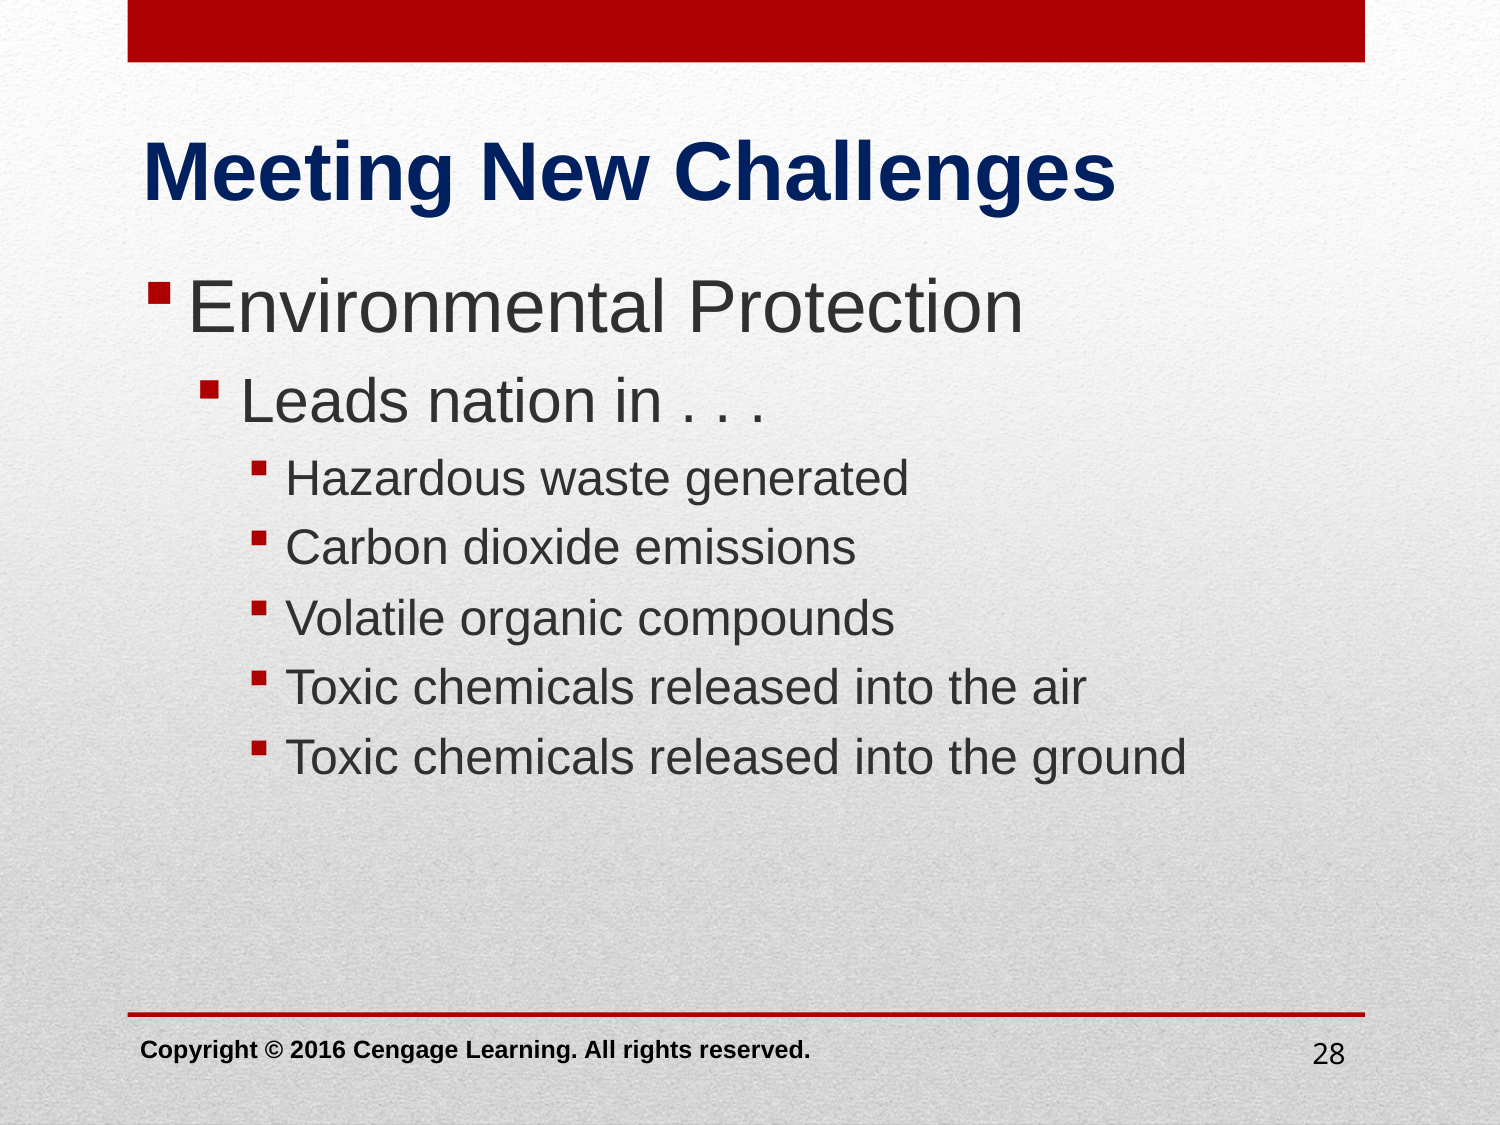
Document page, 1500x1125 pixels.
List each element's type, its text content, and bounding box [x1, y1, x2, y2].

slide_number 28 [1235, 1025, 1361, 1085]
footer Copyright © 2016 Cengage Learning. All rights reserved. [125, 1018, 925, 1079]
list Environmental Protection Leads nation in . . . Hazardous waste generated Carbon dioxide emissions Volatile organic compounds Toxic chemicals released into the air Toxic chemicals released into the ground [127, 249, 1350, 975]
title Meeting New Challenges [127, 99, 1350, 225]
